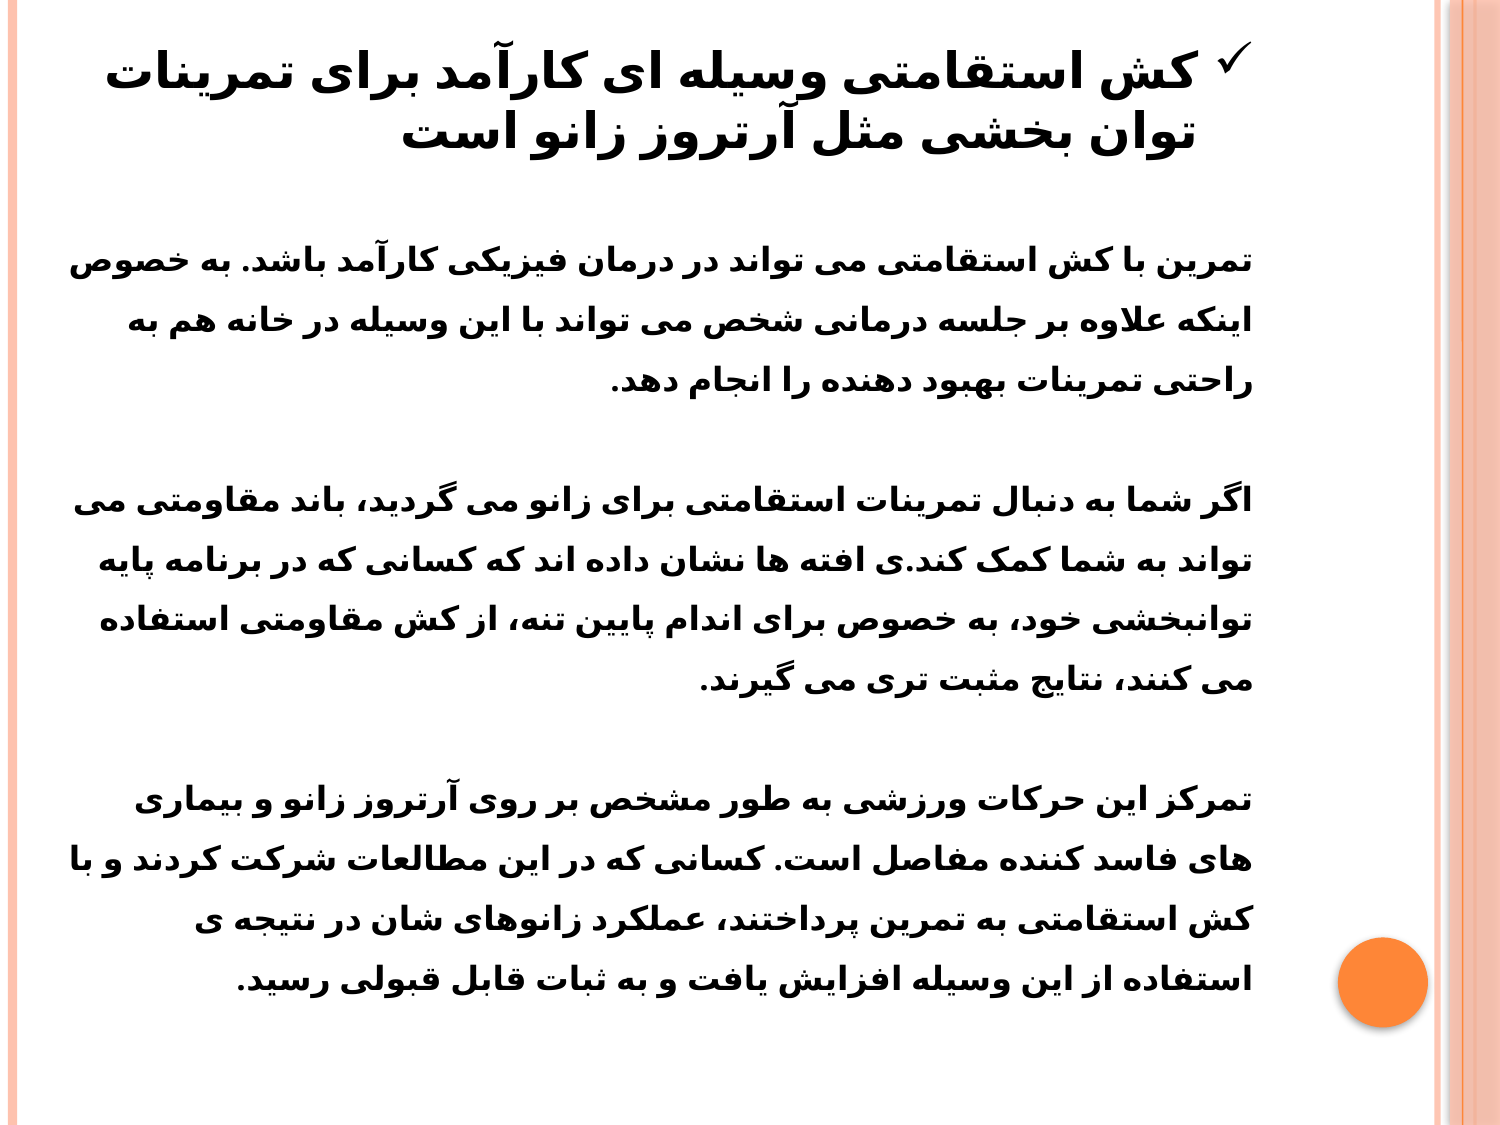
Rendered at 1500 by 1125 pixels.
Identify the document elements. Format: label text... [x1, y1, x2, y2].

text_box کش استقامتی وسیله ای کارآمد برای تمرینات توان بخشی مثل آرتروز زانو است تمرین با کش استقامتی می تواند در درمان فیزیکی کارآمد باشد. به خصوص اینکه علاوه بر جلسه درمانی شخص می تواند با این وسیله در خانه هم به راحتی تمرینات بهبود دهنده را انجام دهد. اگر شما به دنبال تمرینات استقامتی برای زانو می گردید، باند مقاومتی می تواند به شما کمک کند.ی افته ها نشان داده اند که کسانی که در برنامه پایه توانبخشی خود، به خصوص برای اندام پایین تنه، از کش مقاومتی استفاده می کنند، نتایج مثبت تری می گیرند. تمرکز این حرکات ورزشی به طور مشخص بر روی آرتروز زانو و بیماری های فاسد کننده مفاصل است. کسانی که در این مطالعات شرکت کردند و با کش استقامتی به تمرین پرداختند، عملکرد زانوهای شان در نتیجه ی استفاده از این وسیله افزایش یافت و به ثبات قابل قبولی رسید. [53, 30, 1270, 1125]
